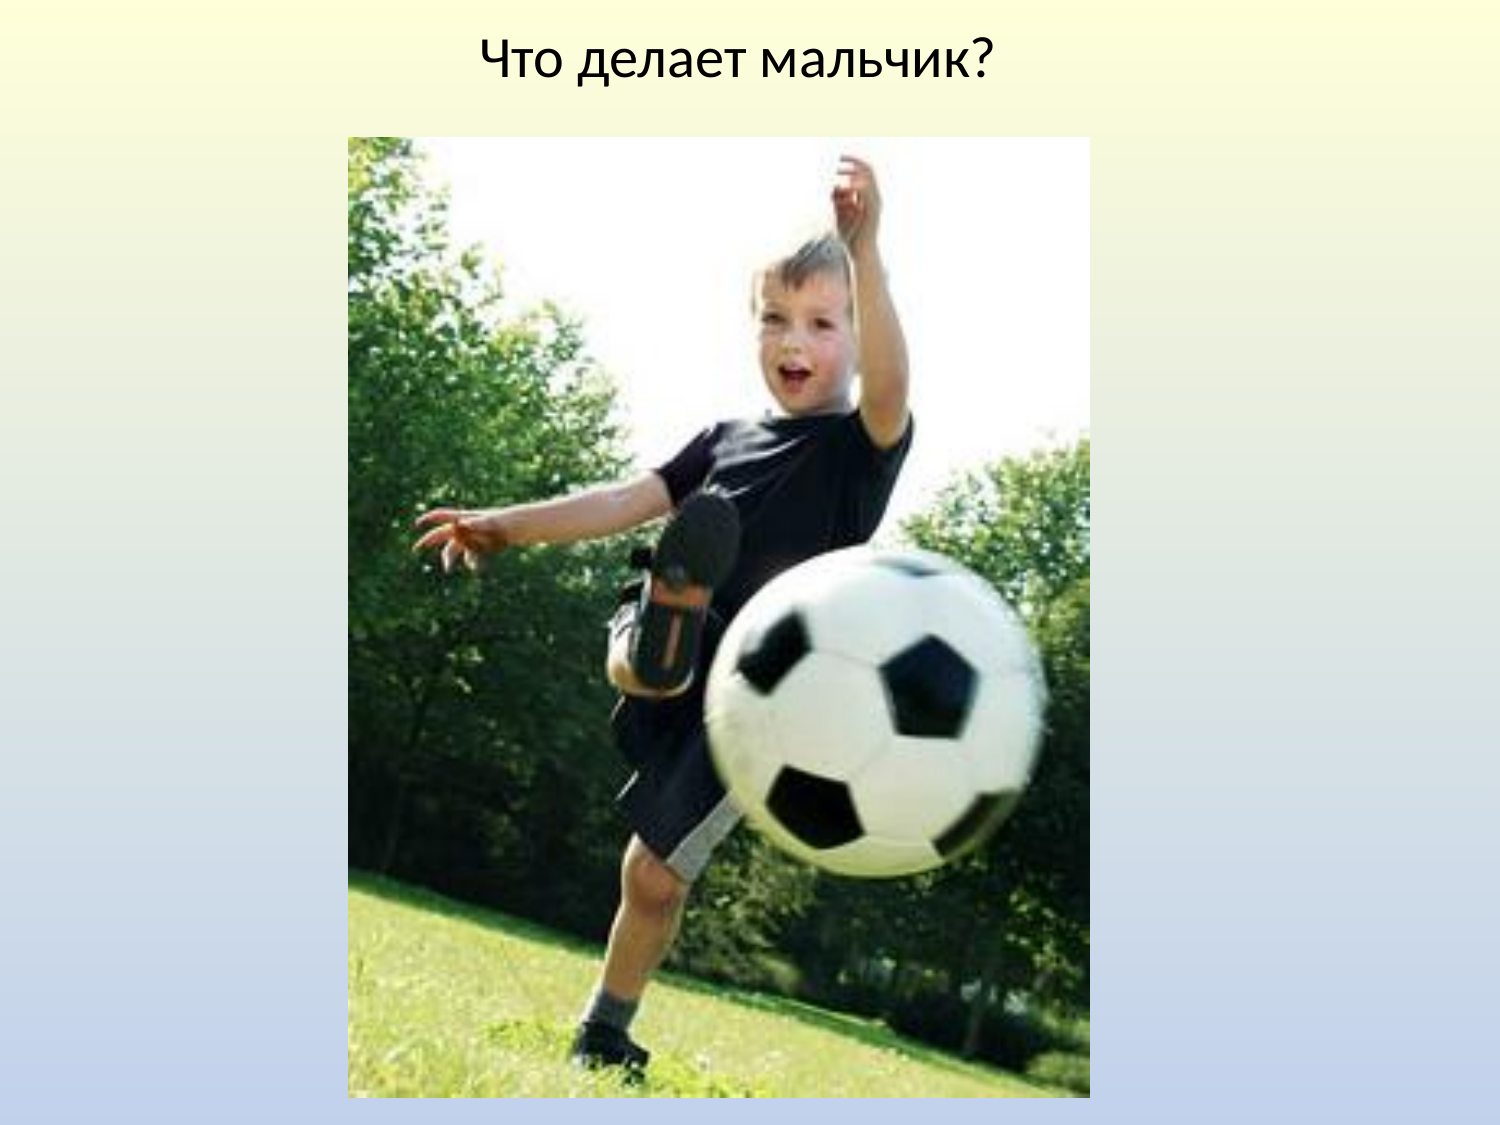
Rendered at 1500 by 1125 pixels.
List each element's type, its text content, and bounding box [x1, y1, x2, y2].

picture [348, 136, 1090, 1098]
title Что делает мальчик? [171, 30, 1306, 79]
